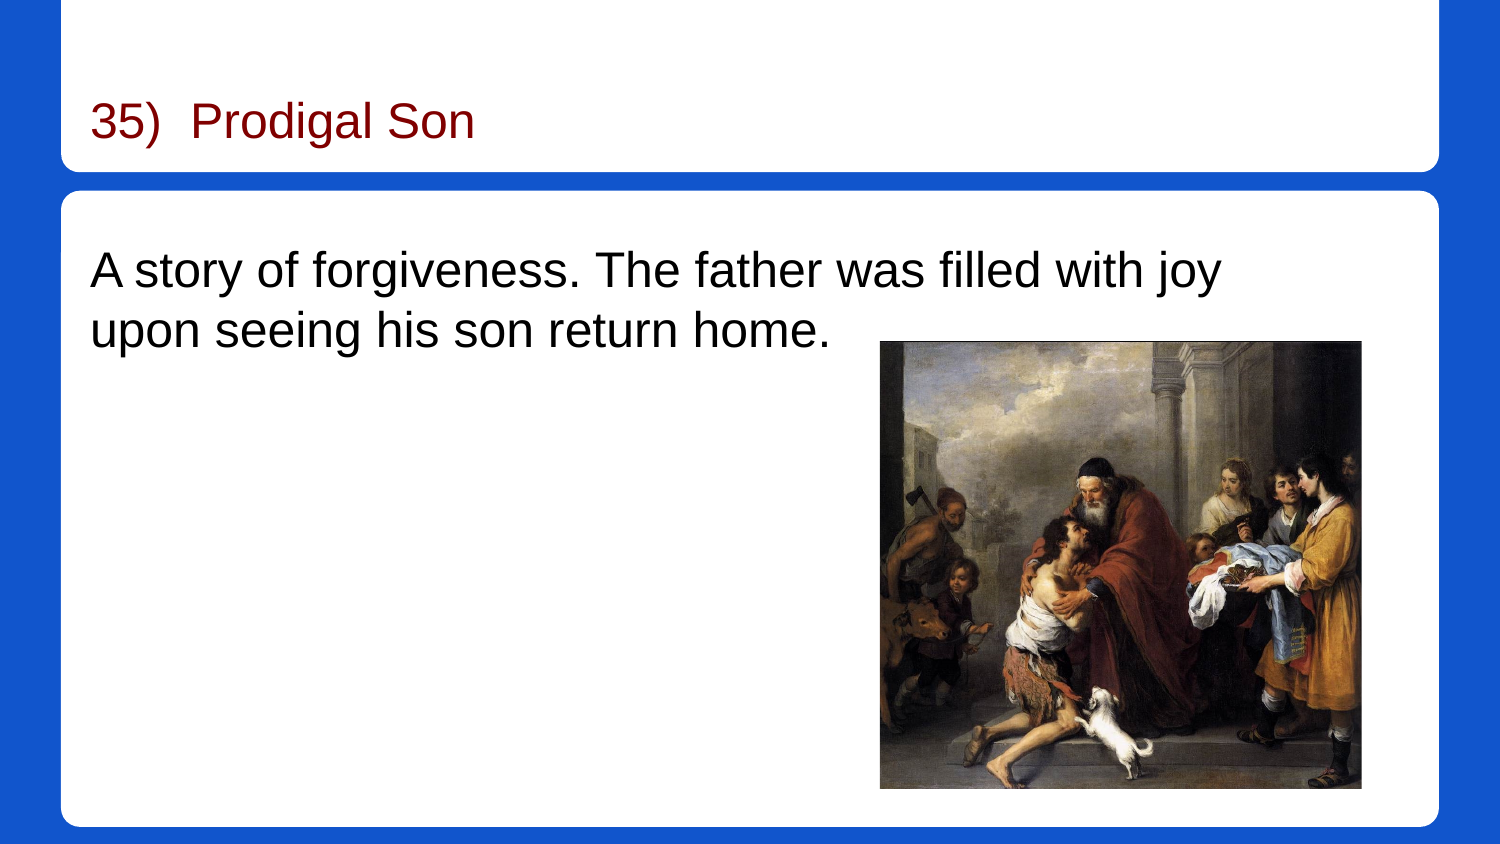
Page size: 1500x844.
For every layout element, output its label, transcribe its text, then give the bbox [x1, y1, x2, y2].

list A story of forgiveness. The father was filled with joy upon seeing his son return home. [75, 222, 1297, 556]
picture [879, 341, 1362, 789]
title 35) Prodigal Son [75, 22, 1425, 164]
